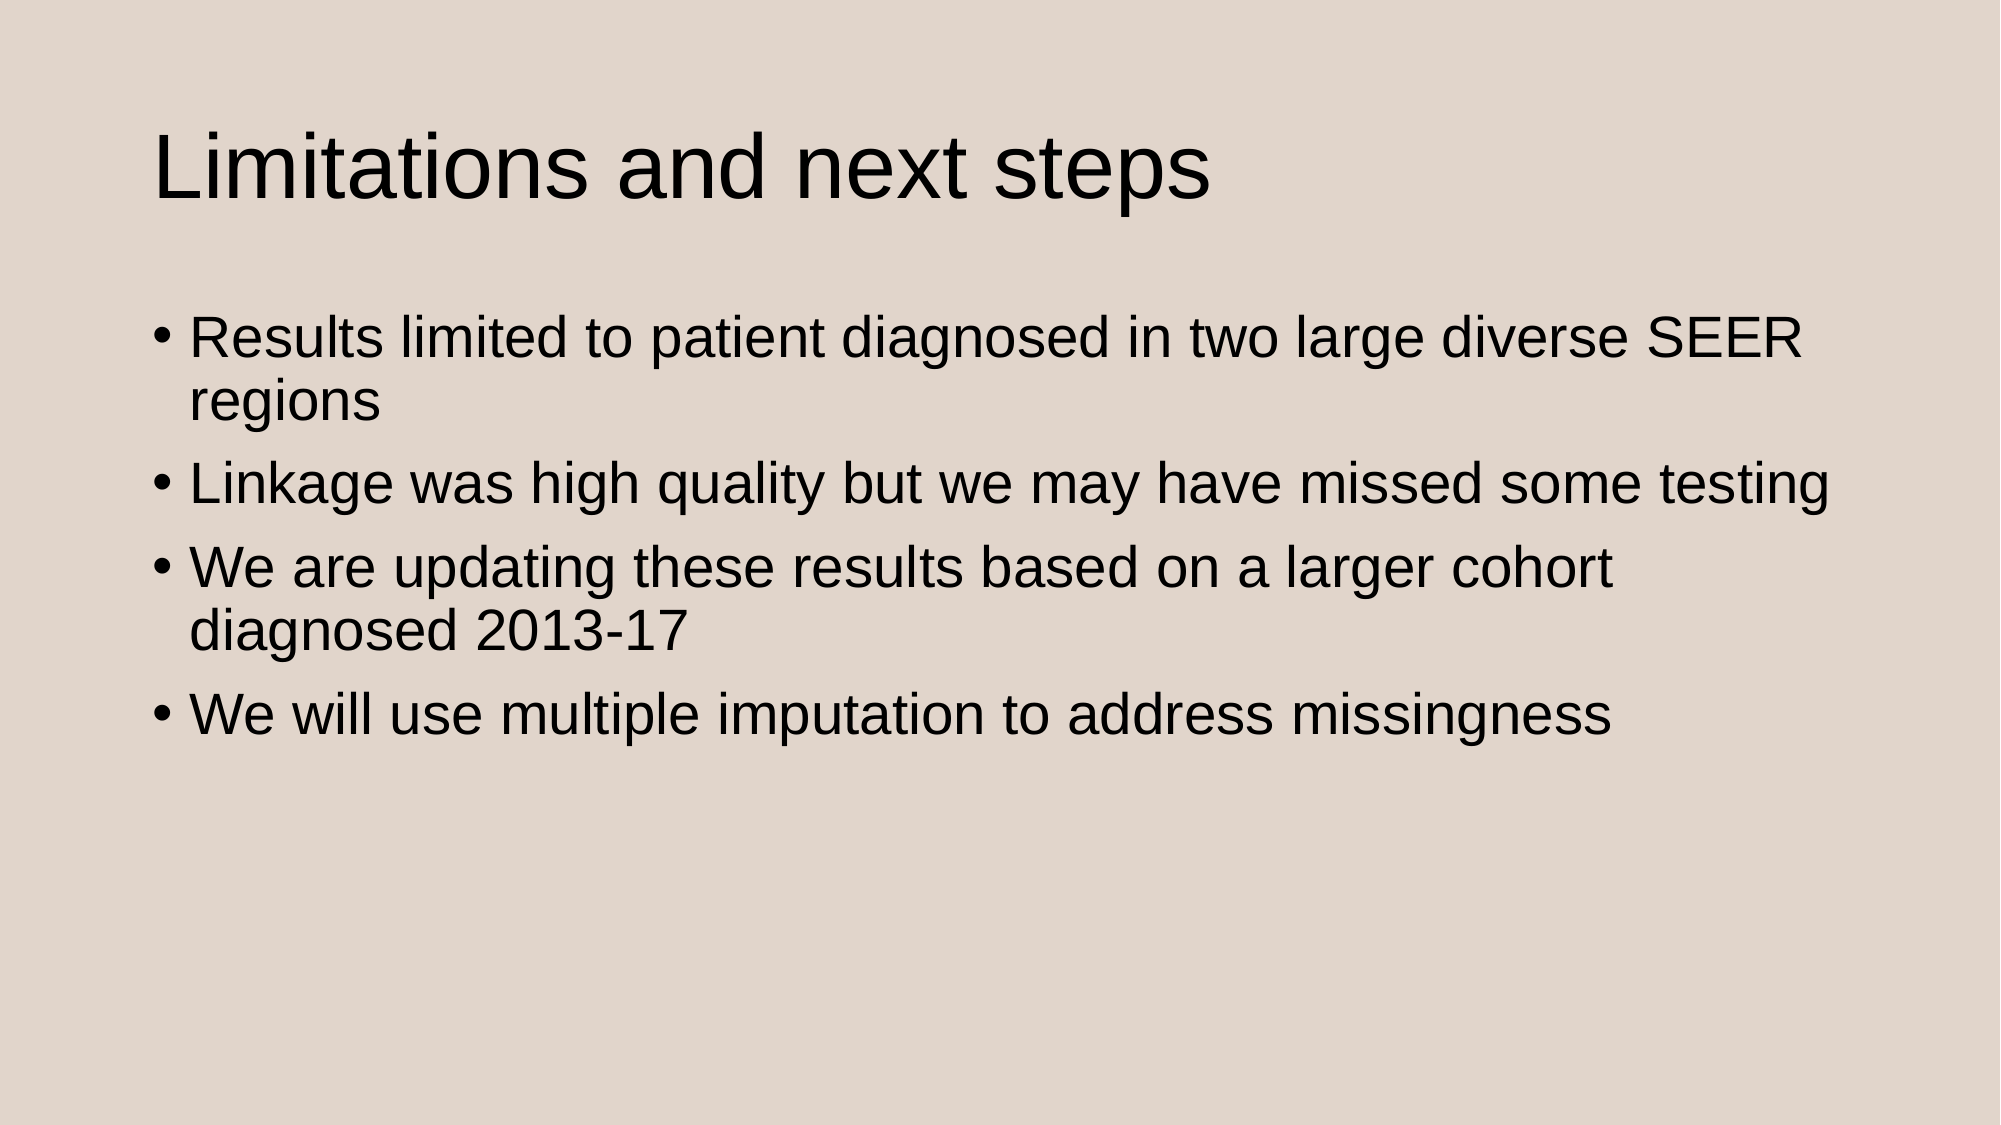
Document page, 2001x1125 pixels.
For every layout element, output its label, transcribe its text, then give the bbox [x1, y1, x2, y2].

list Results limited to patient diagnosed in two large diverse SEER regions Linkage was high quality but we may have missed some testing We are updating these results based on a larger cohort diagnosed 2013-17 We will use multiple imputation to address missingness [137, 299, 1863, 1014]
title Limitations and next steps [137, 59, 1863, 278]
